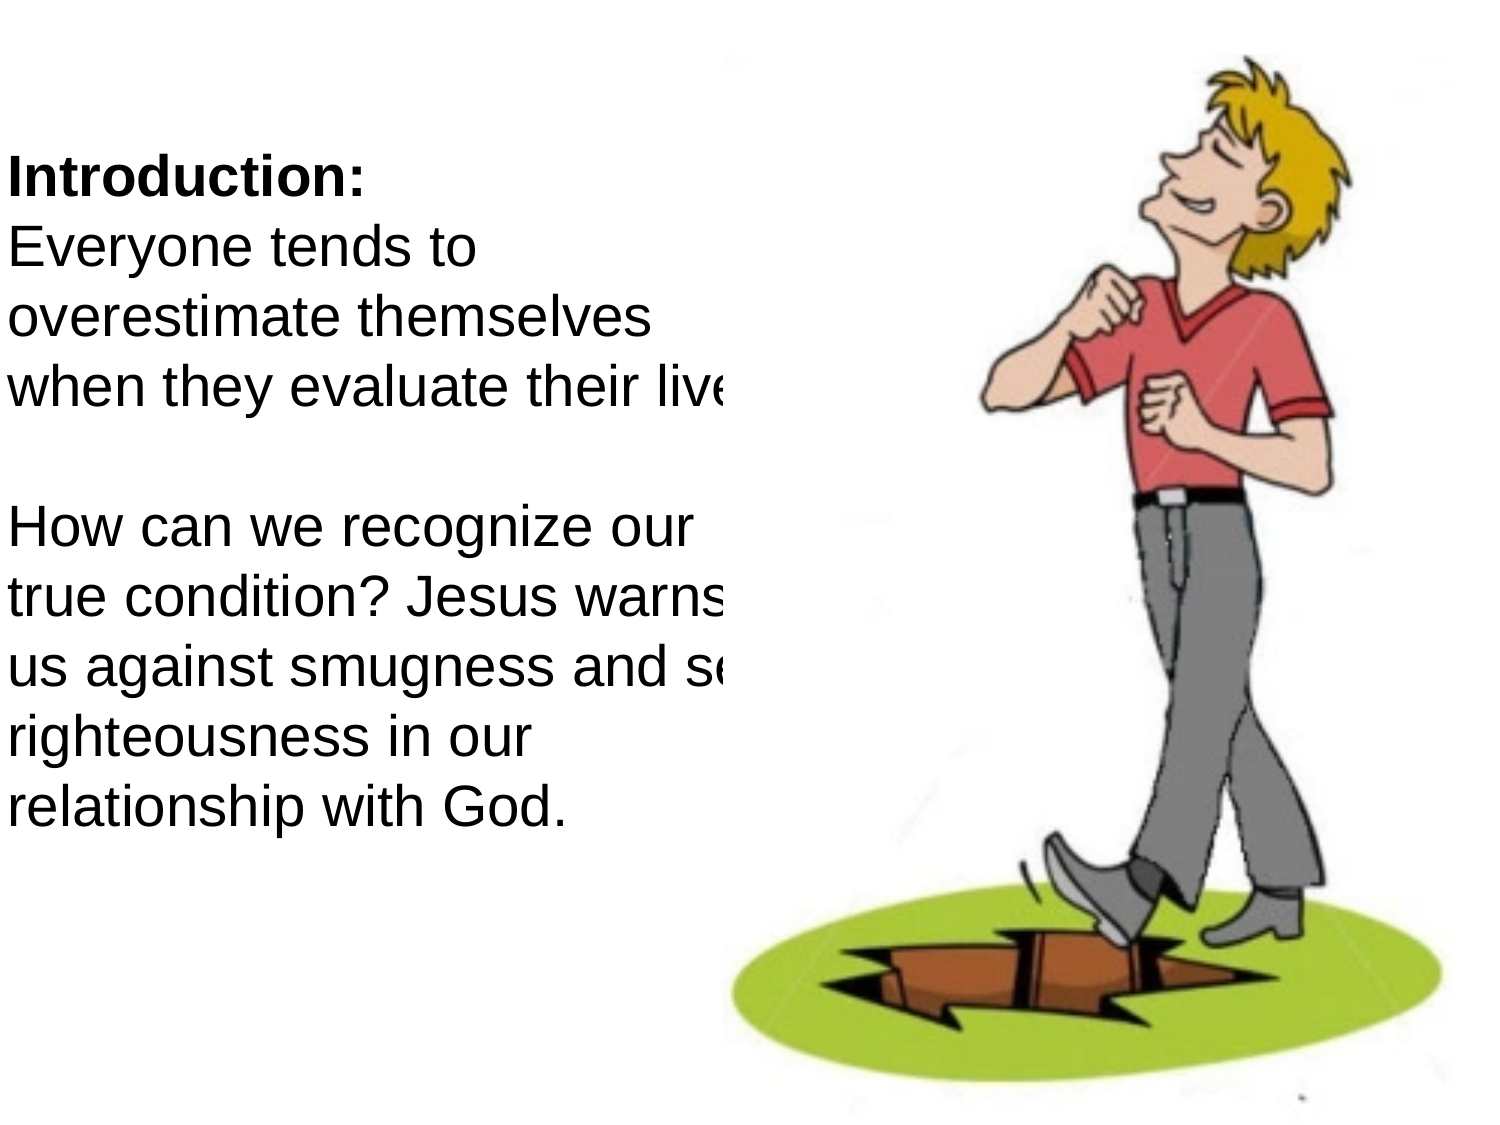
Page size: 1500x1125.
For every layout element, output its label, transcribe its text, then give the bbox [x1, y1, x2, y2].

picture [723, 54, 1453, 1125]
text_box Introduction: Everyone tends to overestimate themselves when they evaluate their lives. How can we recognize our true condition? Jesus warns us against smugness and self-righteousness in our relationship with God. [0, 130, 723, 846]
